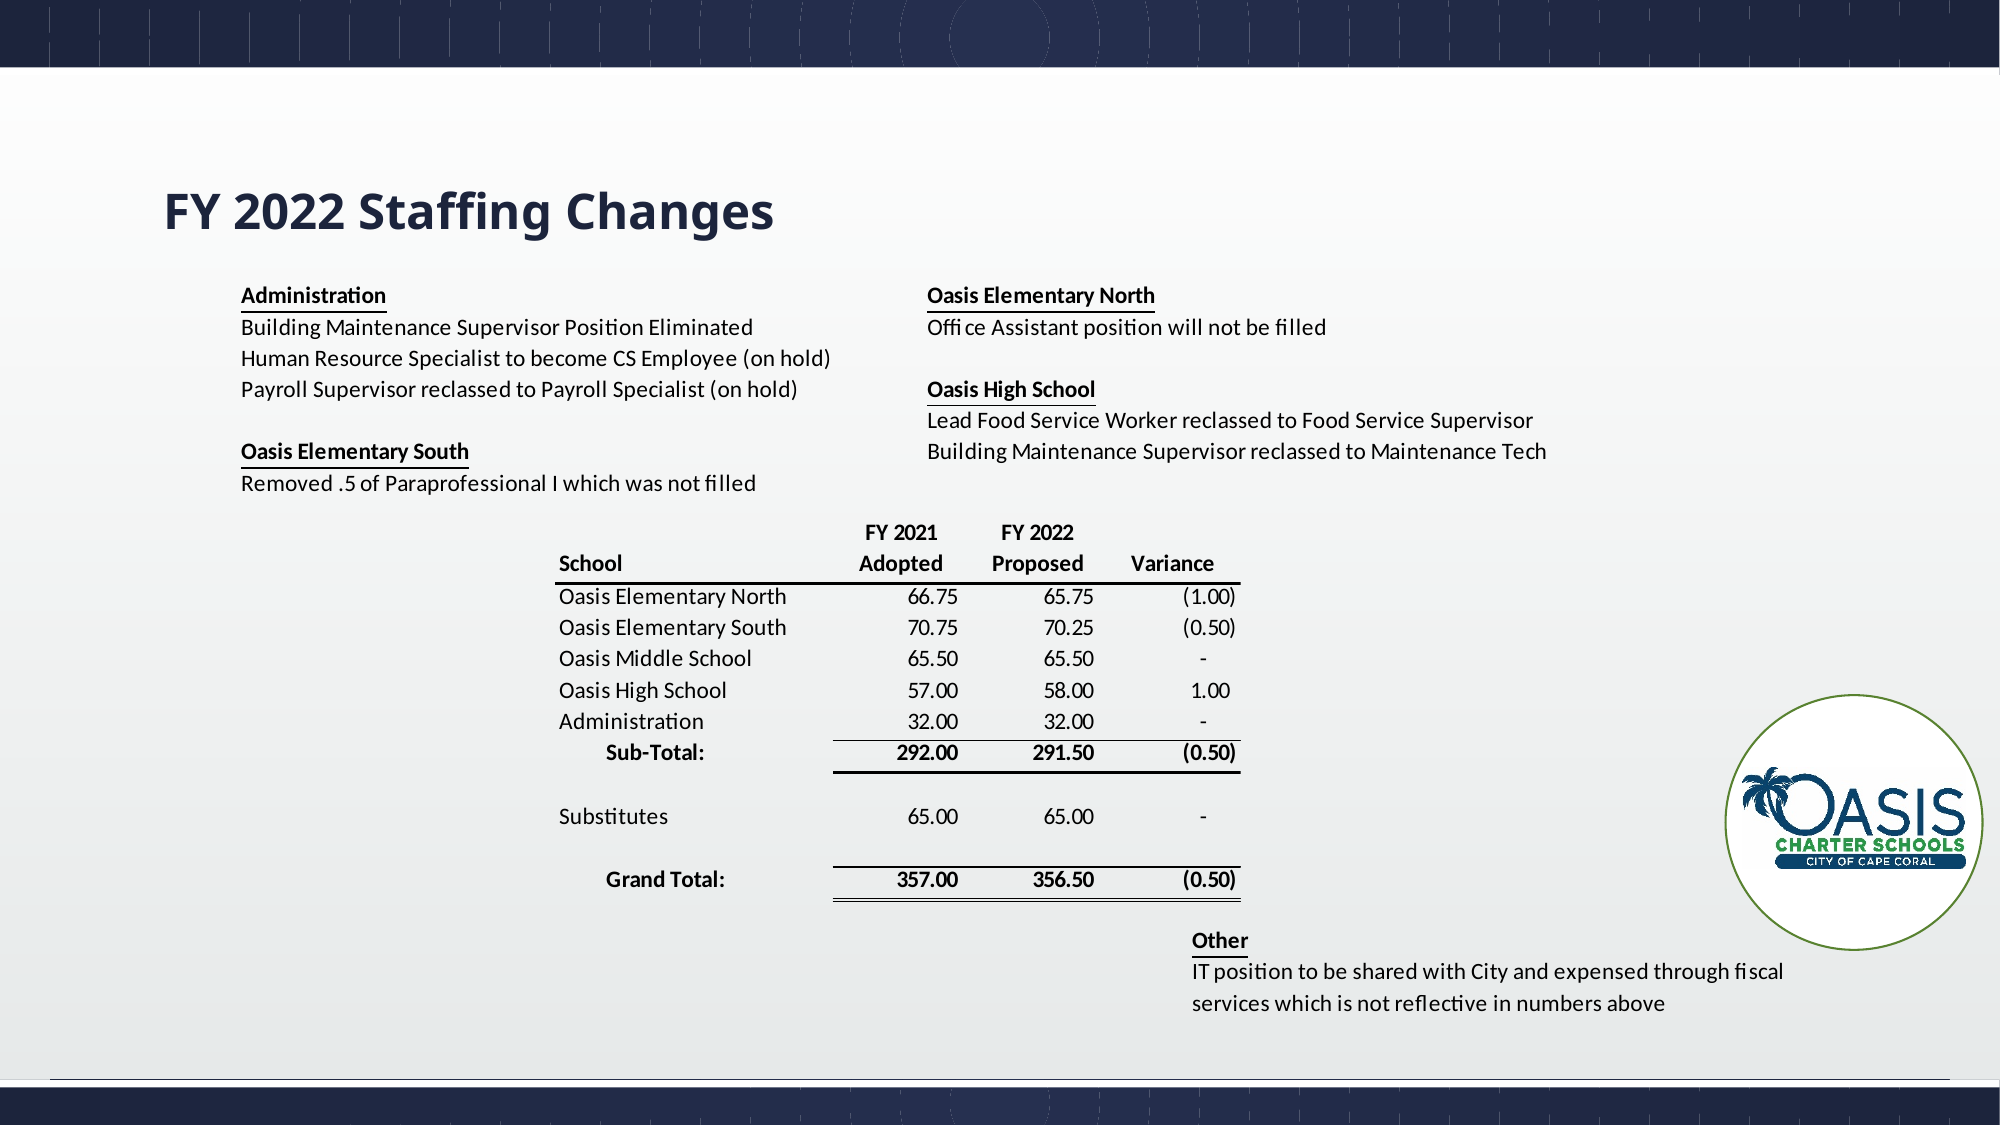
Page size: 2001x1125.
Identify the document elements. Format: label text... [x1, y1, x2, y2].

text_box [1187, 927, 1825, 1024]
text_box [236, 282, 1560, 504]
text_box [554, 519, 1243, 934]
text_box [1725, 695, 1983, 950]
title FY 2022 Staffing Changes [148, 115, 1649, 248]
